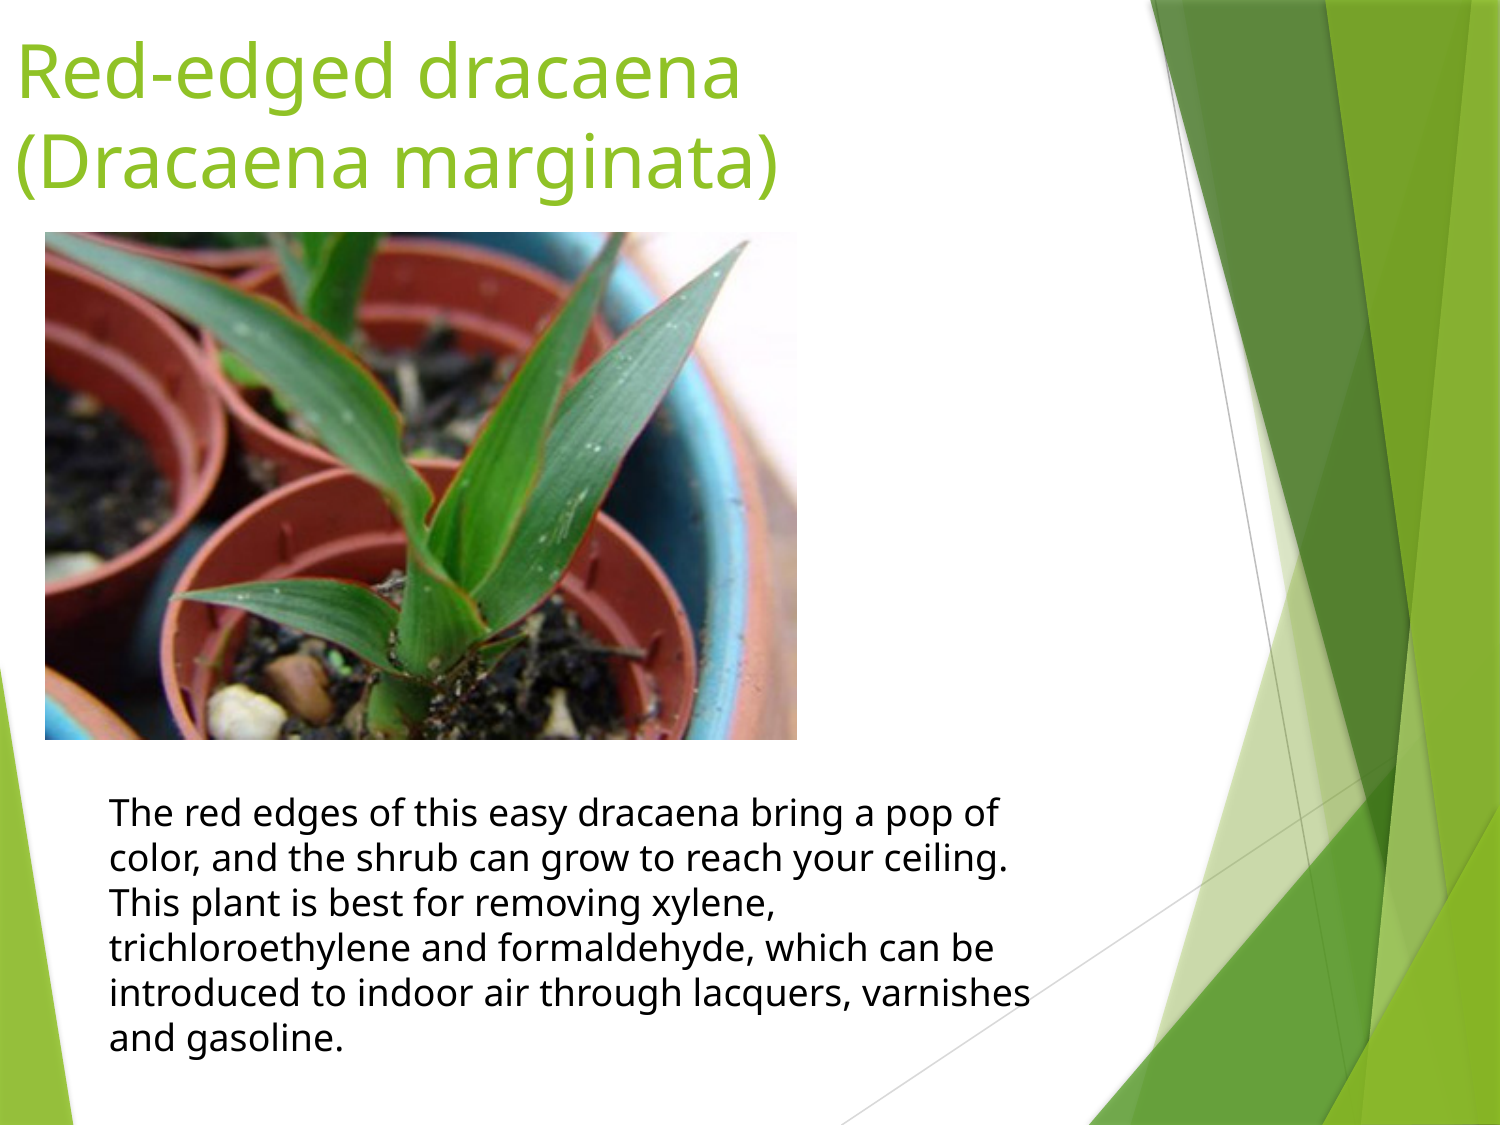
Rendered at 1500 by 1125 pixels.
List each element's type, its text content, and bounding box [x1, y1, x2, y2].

title Red-edged dracaena (Dracaena marginata) [0, 16, 1042, 233]
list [45, 232, 797, 740]
text_box The red edges of this easy dracaena bring a pop of color, and the shrub can grow to reach your ceiling. This plant is best for removing xylene, trichloroethylene and formaldehyde, which can be introduced to indoor air through lacquers, varnishes and gasoline. [94, 781, 1075, 1067]
